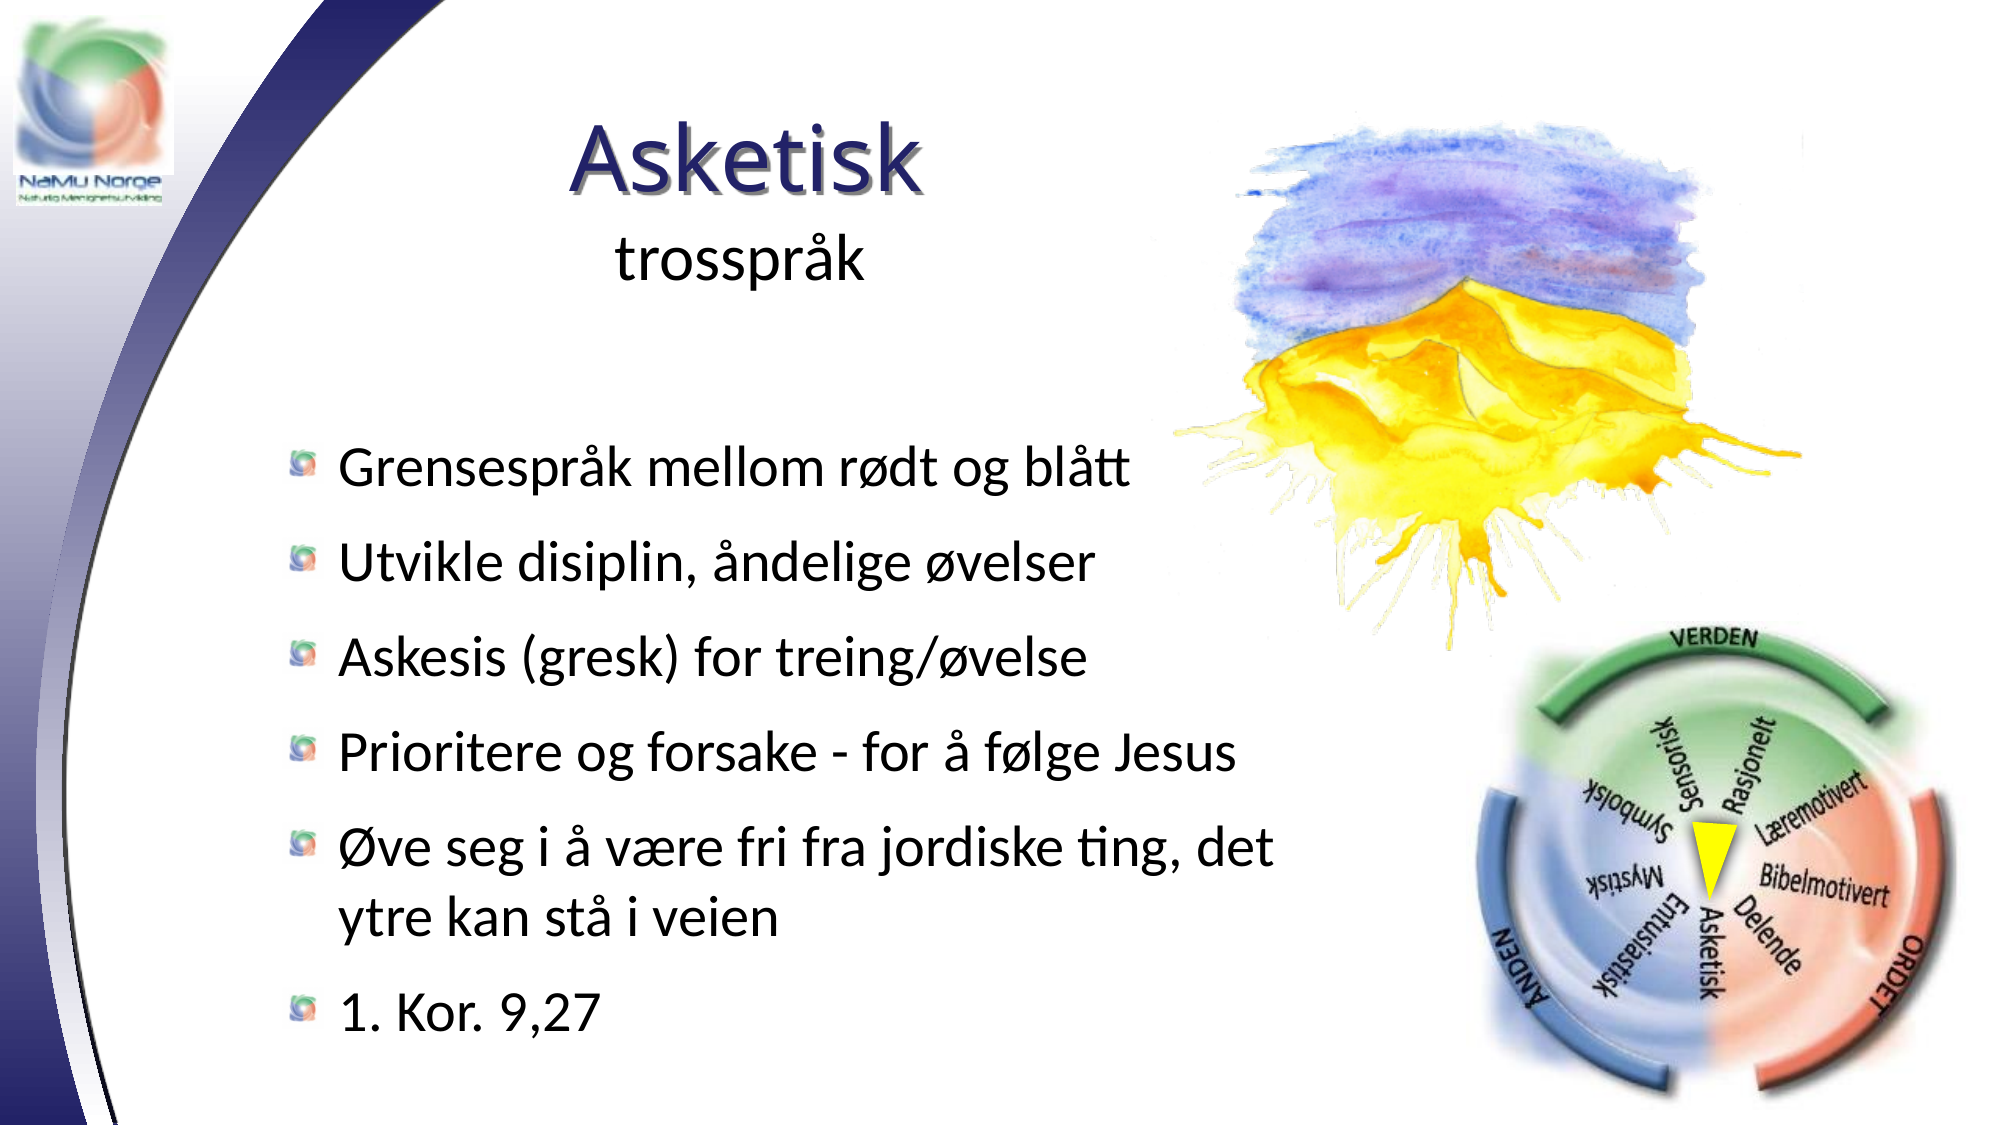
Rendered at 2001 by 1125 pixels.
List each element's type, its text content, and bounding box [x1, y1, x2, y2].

picture [1149, 88, 1969, 1111]
picture [282, 537, 324, 579]
picture [282, 822, 324, 864]
picture [282, 987, 324, 1029]
text_box trosspråk [599, 206, 881, 302]
text_box Grensespråk mellom rødt og blått Utvikle disiplin, åndelige øvelser Askesis (gresk) for treing/øvelse Prioritere og forsake - for å følge Jesus Øve seg i å være fri fra jordiske ting, det ytre kan stå i veien 1. Kor. 9,27 [267, 420, 1319, 1071]
picture [282, 727, 324, 769]
picture [13, 15, 174, 206]
picture [282, 442, 324, 484]
title Asketisk [444, 78, 1048, 232]
picture [282, 632, 324, 674]
